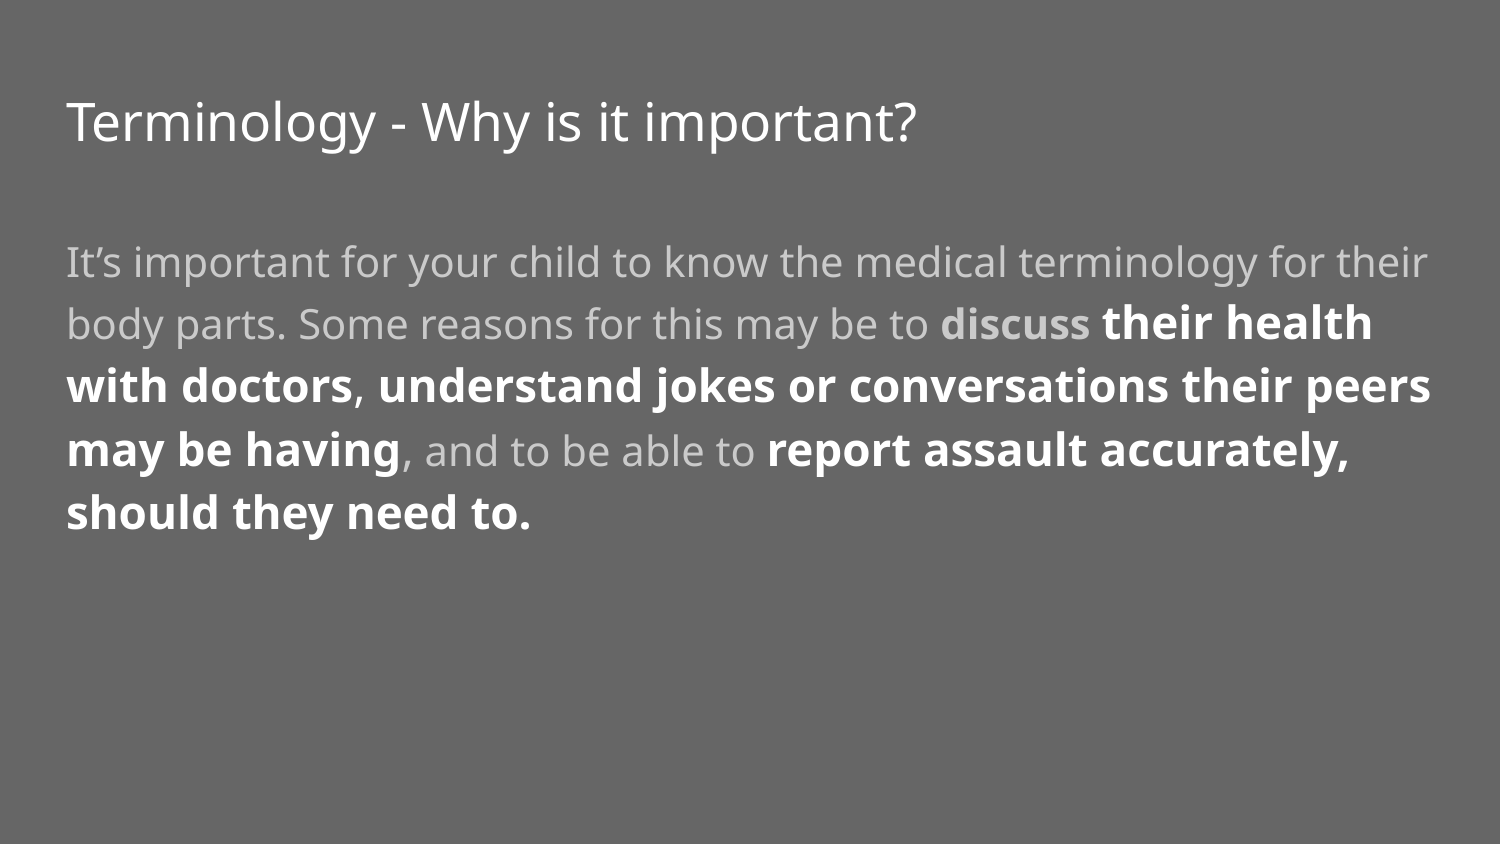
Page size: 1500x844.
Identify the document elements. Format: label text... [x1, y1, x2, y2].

list It’s important for your child to know the medical terminology for their body parts. Some reasons for this may be to discuss their health with doctors, understand jokes or conversations their peers may be having, and to be able to report assault accurately, should they need to. [51, 213, 1449, 750]
title Terminology - Why is it important? [51, 72, 1449, 167]
